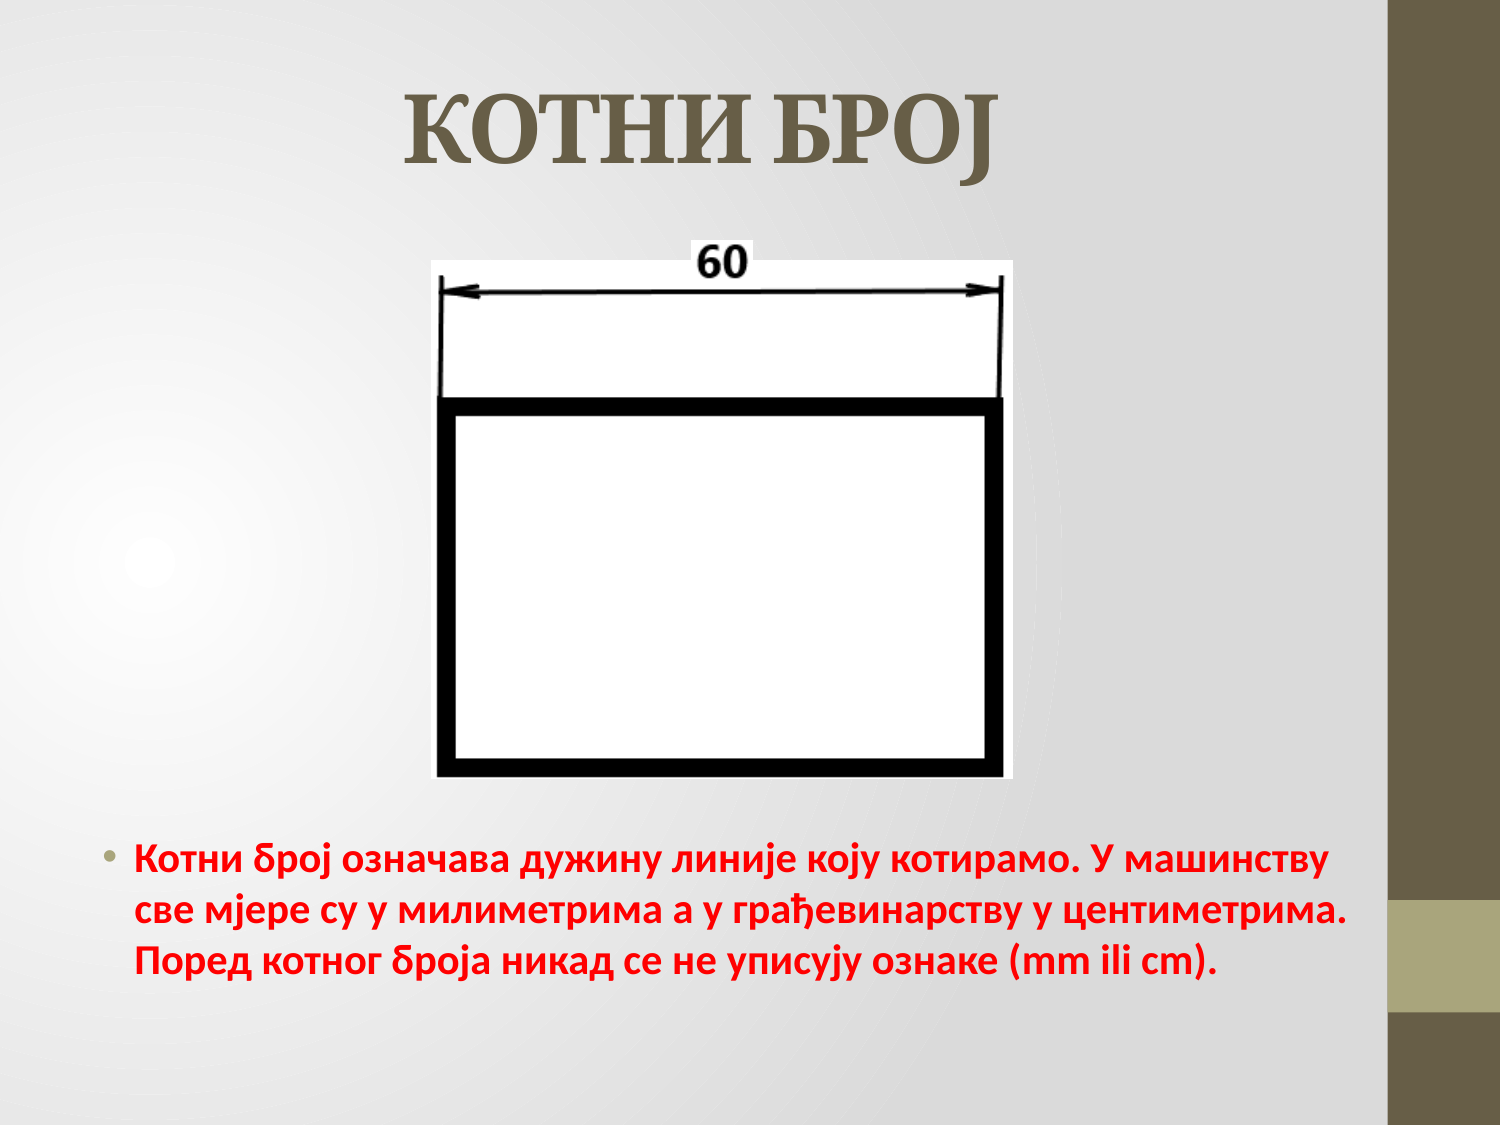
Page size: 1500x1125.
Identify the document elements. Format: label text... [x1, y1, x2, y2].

list Котни број означава дужину линије коју котирамо. У машинству све мјере су у милиметрима а у грађевинарству у центиметрима. Поред котног броја никад се не уписују ознаке (mm ili cm). [71, 822, 1373, 1035]
picture [430, 240, 1013, 780]
title КОТНИ БРОЈ [76, 42, 1327, 207]
